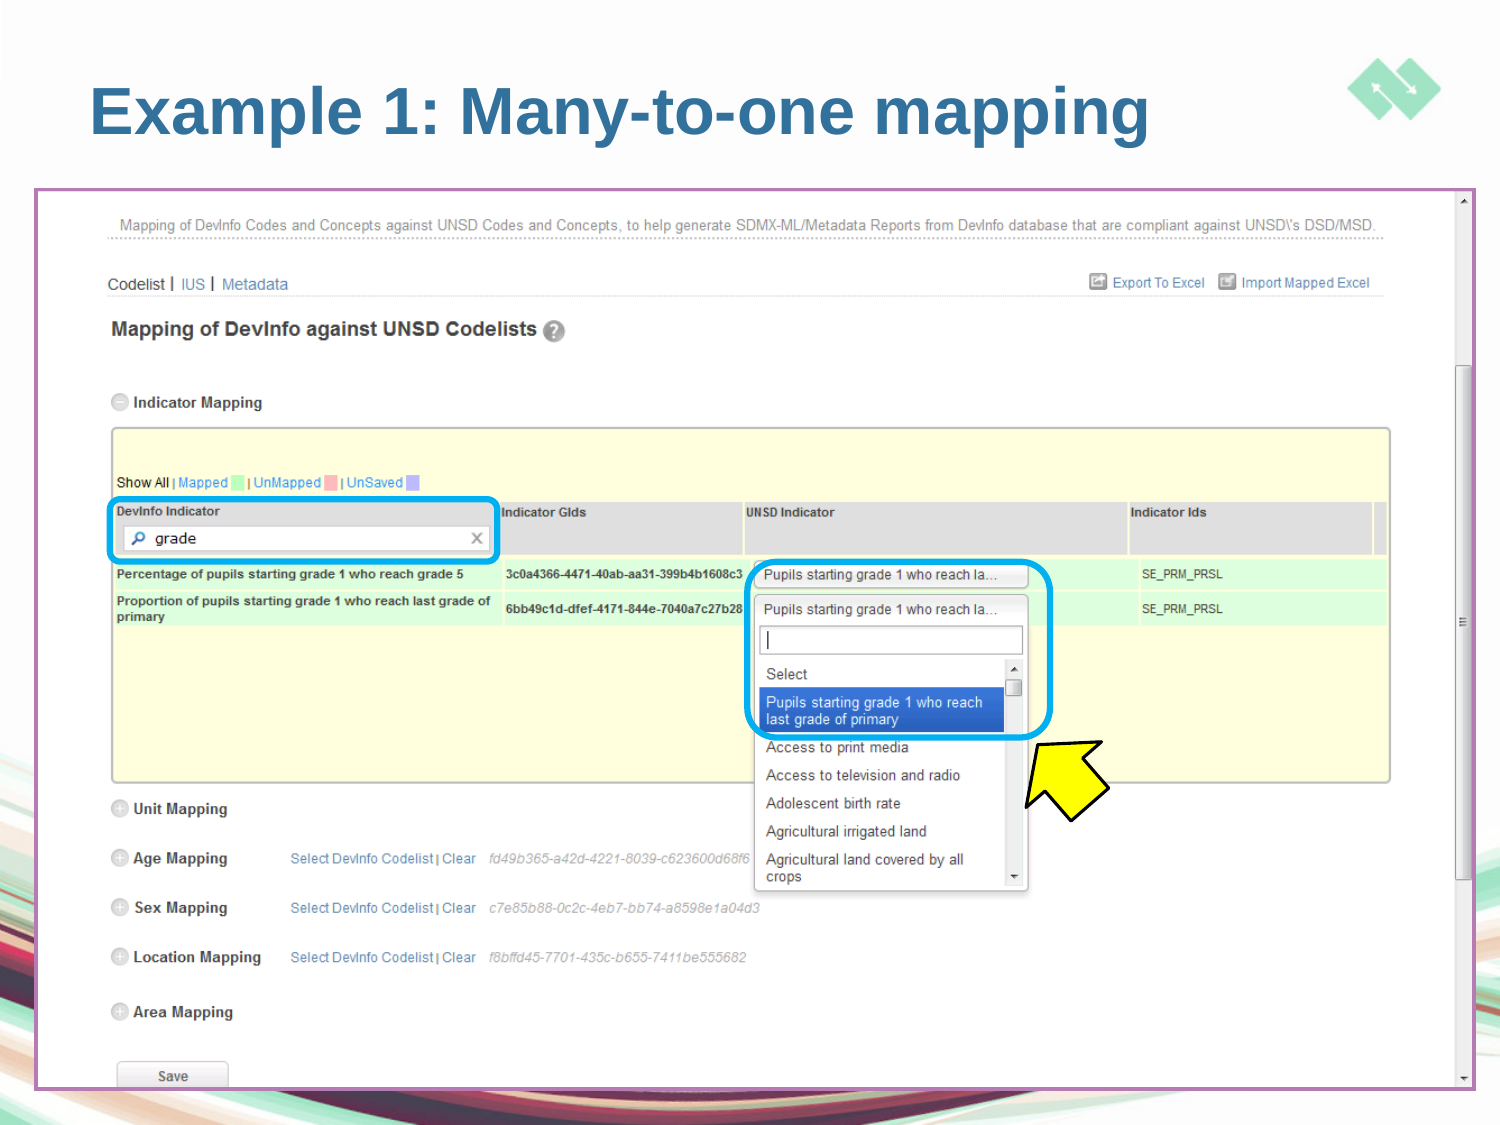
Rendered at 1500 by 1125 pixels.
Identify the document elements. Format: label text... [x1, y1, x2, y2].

picture [0, 0, 1500, 1125]
text_box Example 1: Many-to-one mapping [74, 24, 1413, 155]
